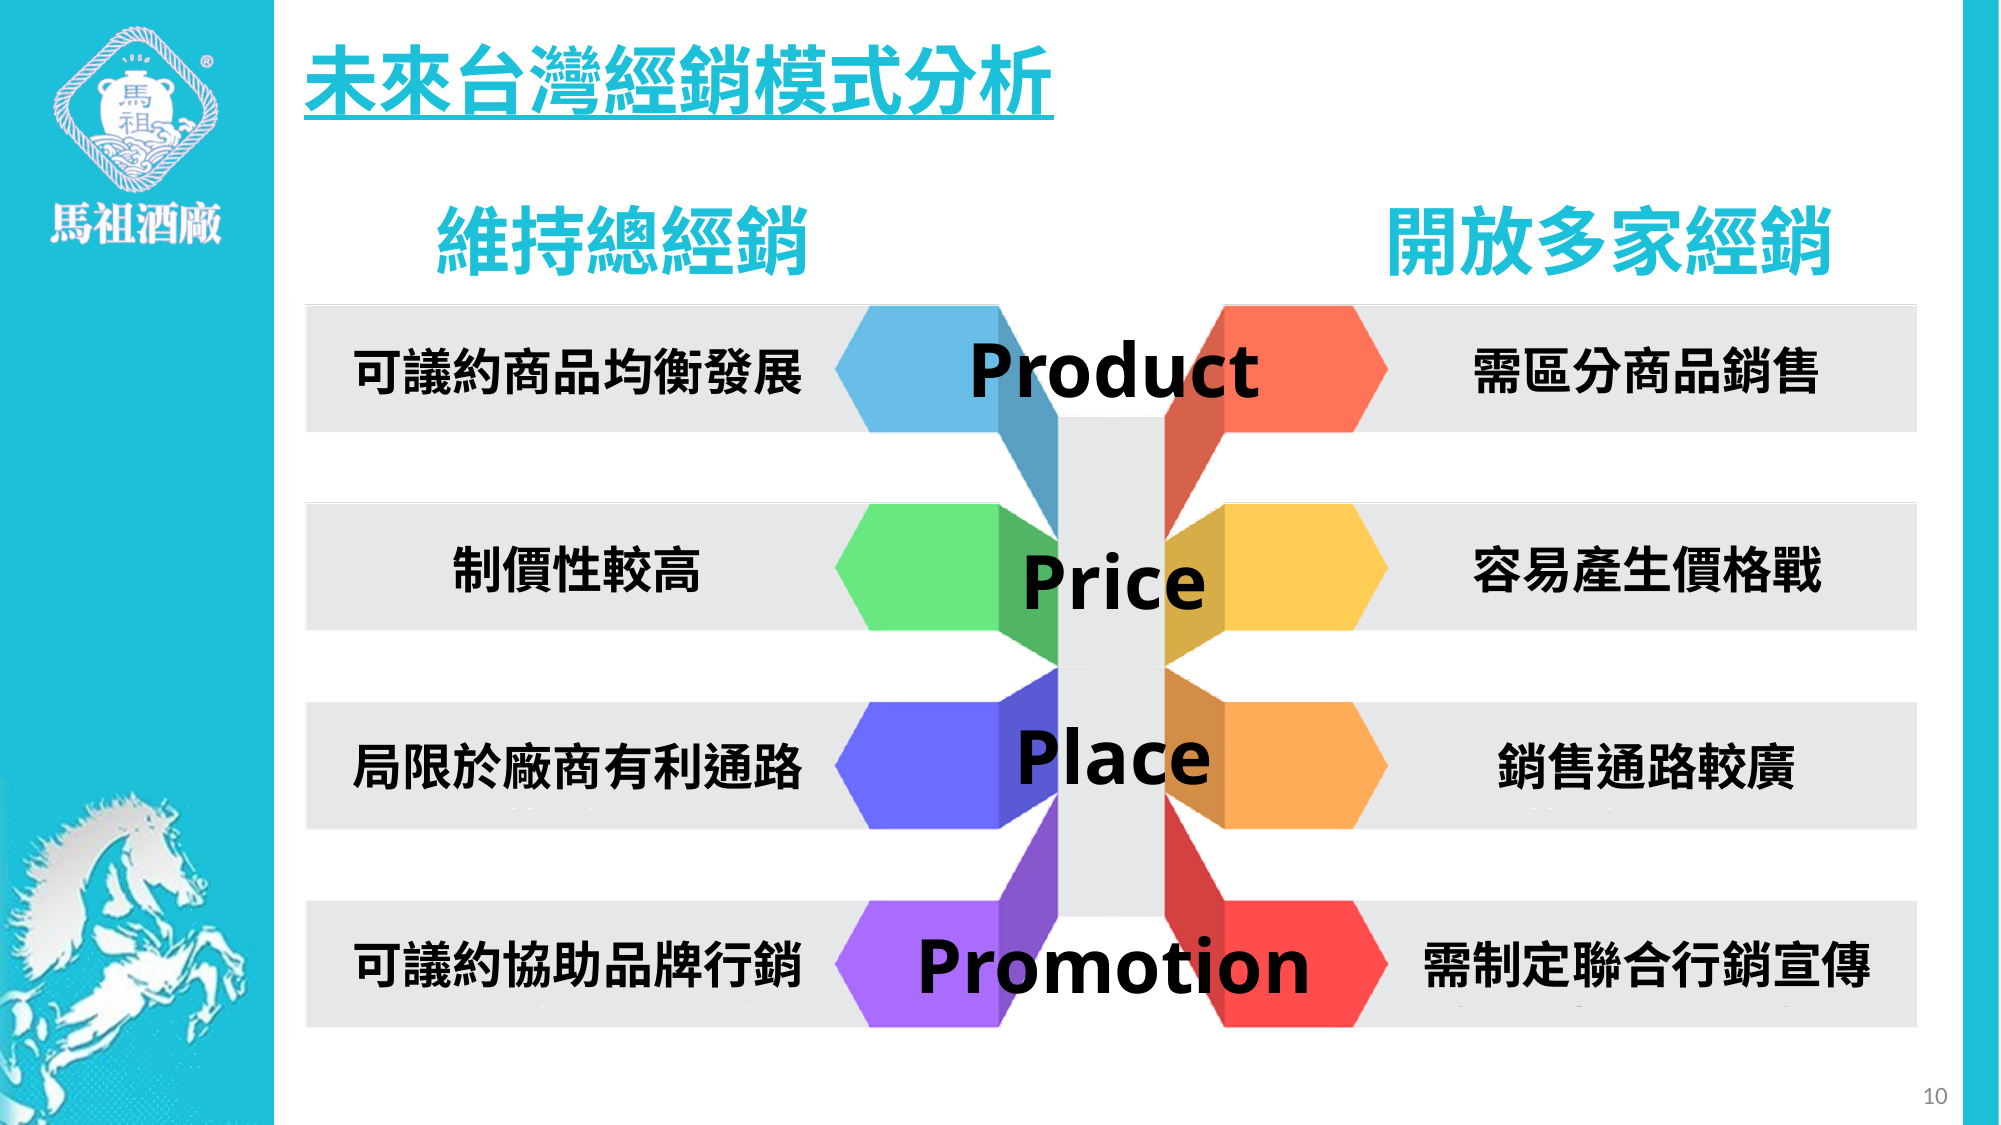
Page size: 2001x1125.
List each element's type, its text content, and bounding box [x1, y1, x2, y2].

picture [0, 0, 274, 1125]
slide_number 10 [1513, 1065, 1963, 1125]
title 未來台灣經銷模式分析 [288, 19, 1944, 150]
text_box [288, 187, 1939, 1044]
